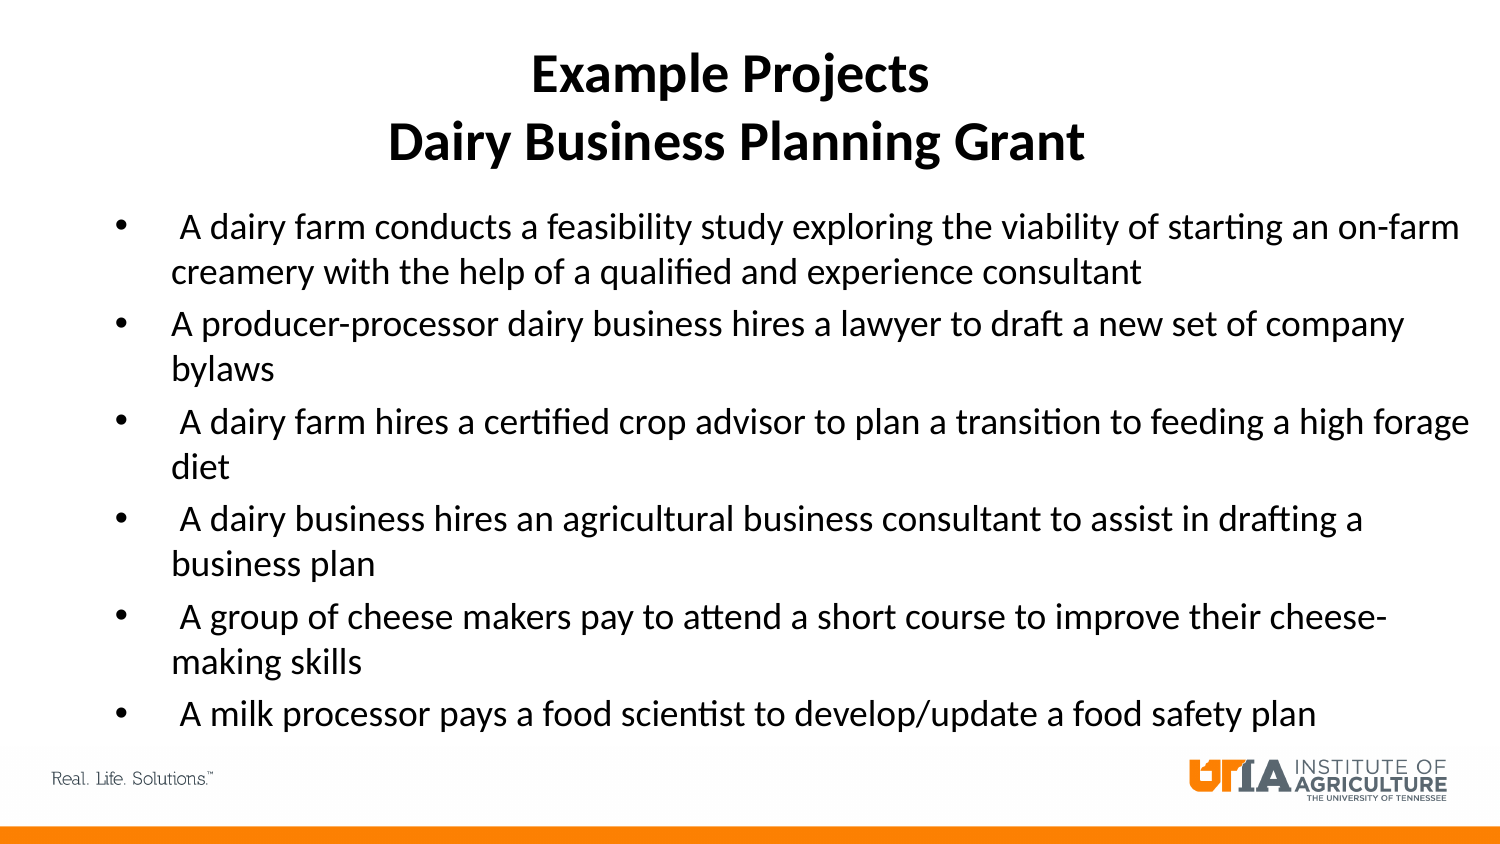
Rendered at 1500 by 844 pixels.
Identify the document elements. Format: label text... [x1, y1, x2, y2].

title Example Projects Dairy Business Planning Grant [99, 13, 1375, 194]
picture [0, 746, 1500, 844]
text_box A dairy farm conducts a feasibility study exploring the viability of starting an on-farm creamery with the help of a qualified and experience consultant A producer-processor dairy business hires a lawyer to draft a new set of company bylaws A dairy farm hires a certified crop advisor to plan a transition to feeding a high forage diet A dairy business hires an agricultural business consultant to assist in drafting a business plan A group of cheese makers pay to attend a short course to improve their cheese-making skills A milk processor pays a food scientist to develop/update a food safety plan [99, 194, 1488, 693]
